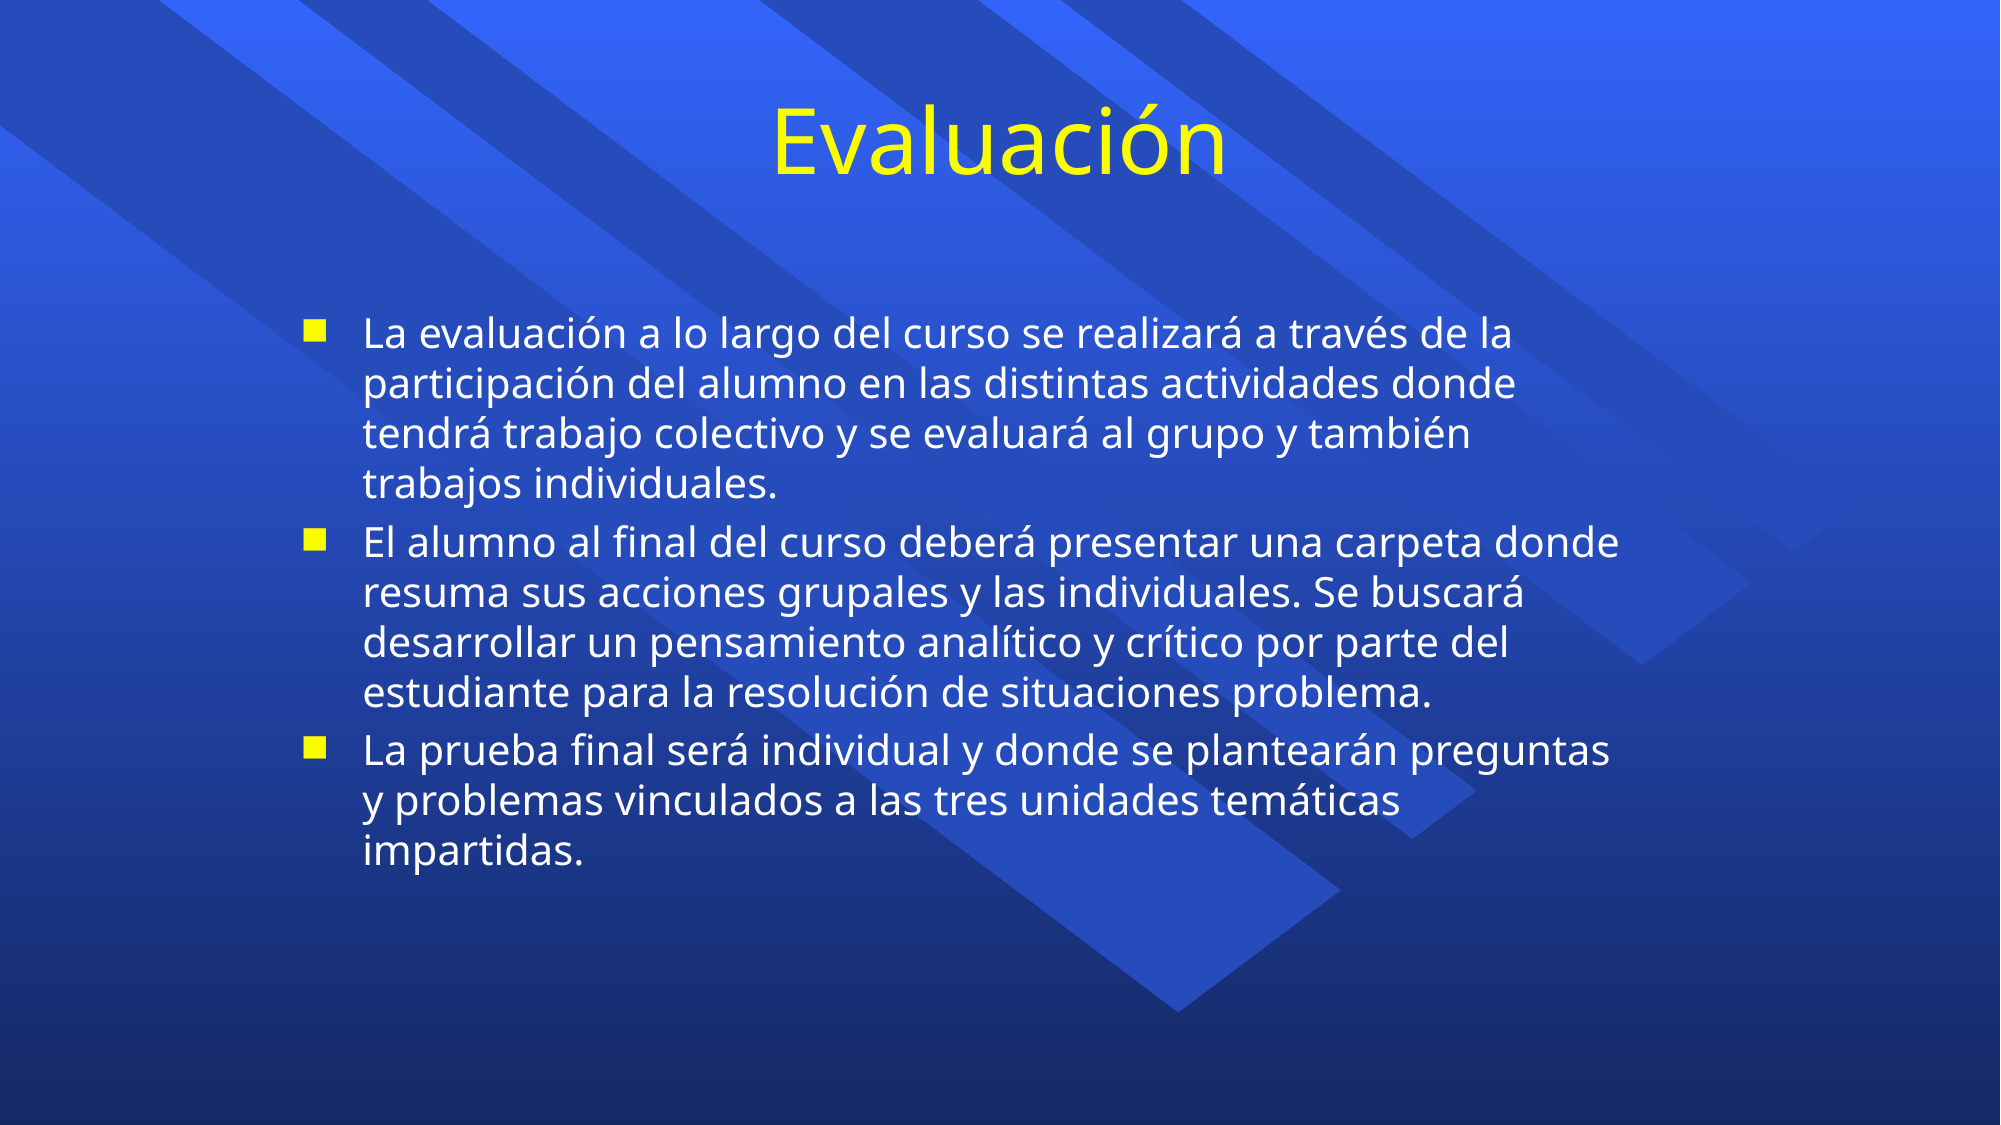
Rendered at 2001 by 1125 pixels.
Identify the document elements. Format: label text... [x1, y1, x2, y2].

list La evaluación a lo largo del curso se realizará a través de la participación del alumno en las distintas actividades donde tendrá trabajo colectivo y se evaluará al grupo y también trabajos individuales. El alumno al final del curso deberá presentar una carpeta donde resuma sus acciones grupales y las individuales. Se buscará desarrollar un pensamiento analítico y crítico por parte del estudiante para la resolución de situaciones problema. La prueba final será individual y donde se plantearán preguntas y problemas vinculados a las tres unidades temáticas impartidas. [290, 299, 1638, 976]
title Evaluación [149, 36, 1851, 238]
